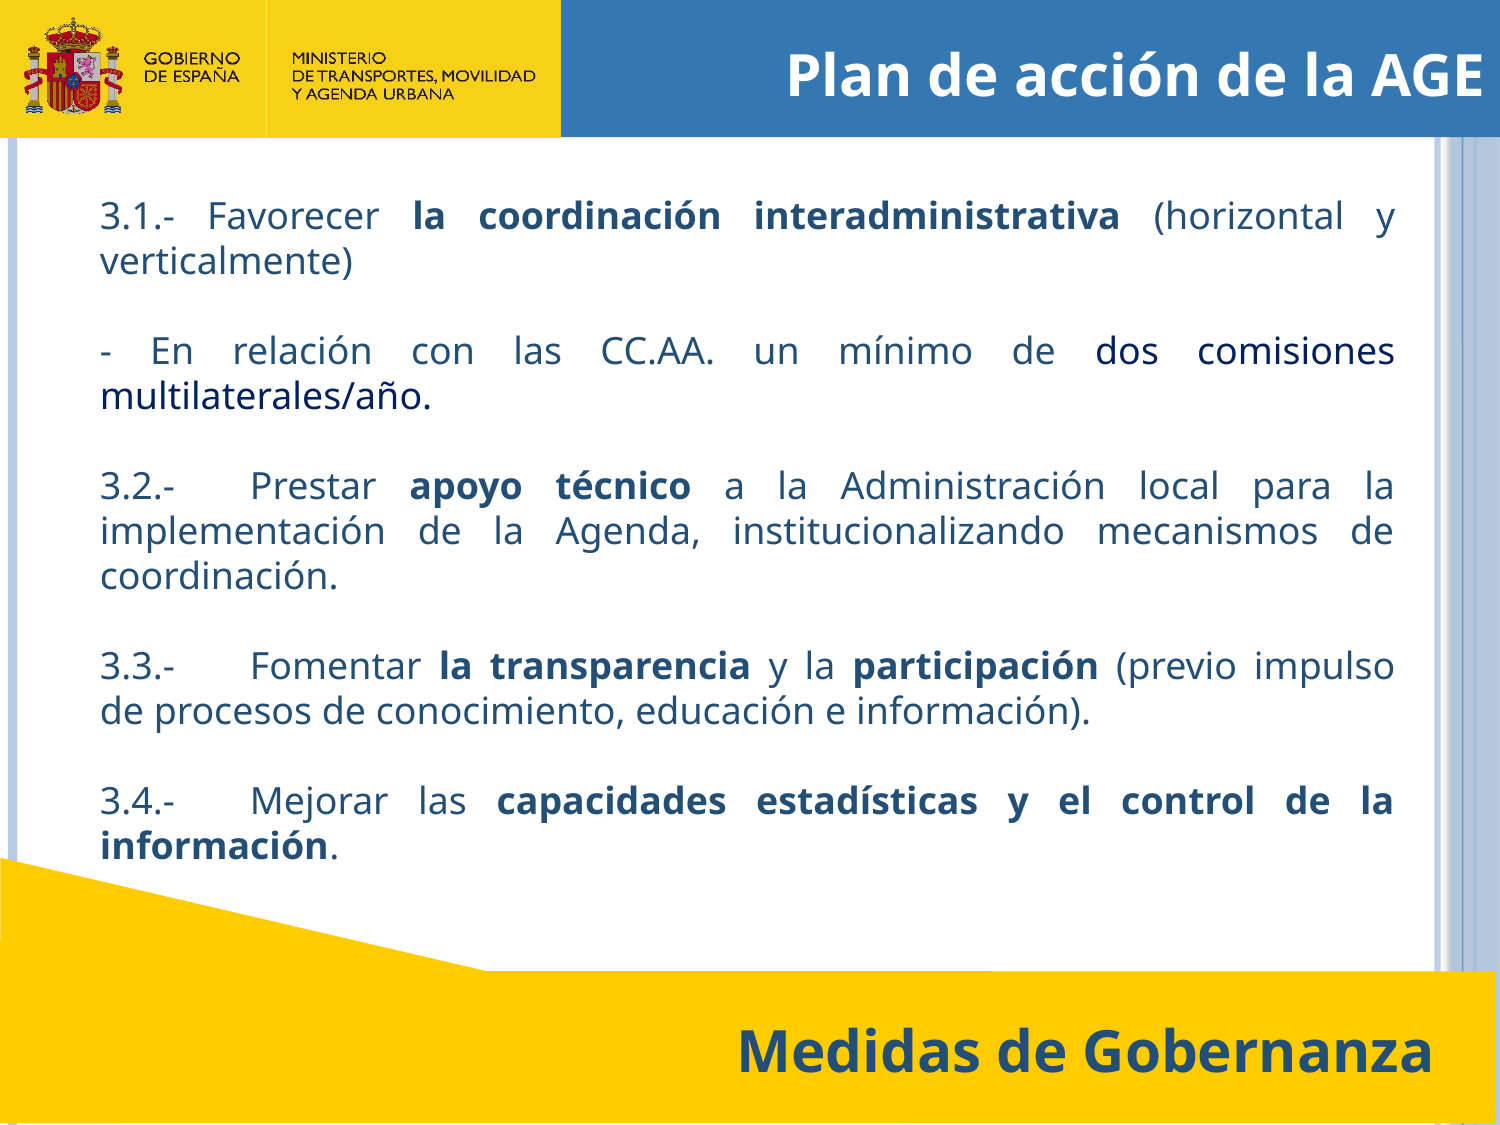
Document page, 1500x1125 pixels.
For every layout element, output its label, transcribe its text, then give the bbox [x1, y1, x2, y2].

text_box [0, 855, 1498, 1125]
text_box 3.1.- Favorecer la coordinación interadministrativa (horizontal y verticalmente) - En relación con las CC.AA. un mínimo de dos comisiones multilaterales/año. 3.2.- Prestar apoyo técnico a la Administración local para la implementación de la Agenda, institucionalizando mecanismos de coordinación. 3.3.- Fomentar la transparencia y la participación (previo impulso de procesos de conocimiento, educación e información). 3.4.- Mejorar las capacidades estadísticas y el control de la información. [85, 184, 1411, 875]
picture [0, 0, 562, 138]
text_box Plan de acción de la AGE [568, 30, 1500, 116]
text_box Medidas de Gobernanza [513, 1006, 1450, 1092]
